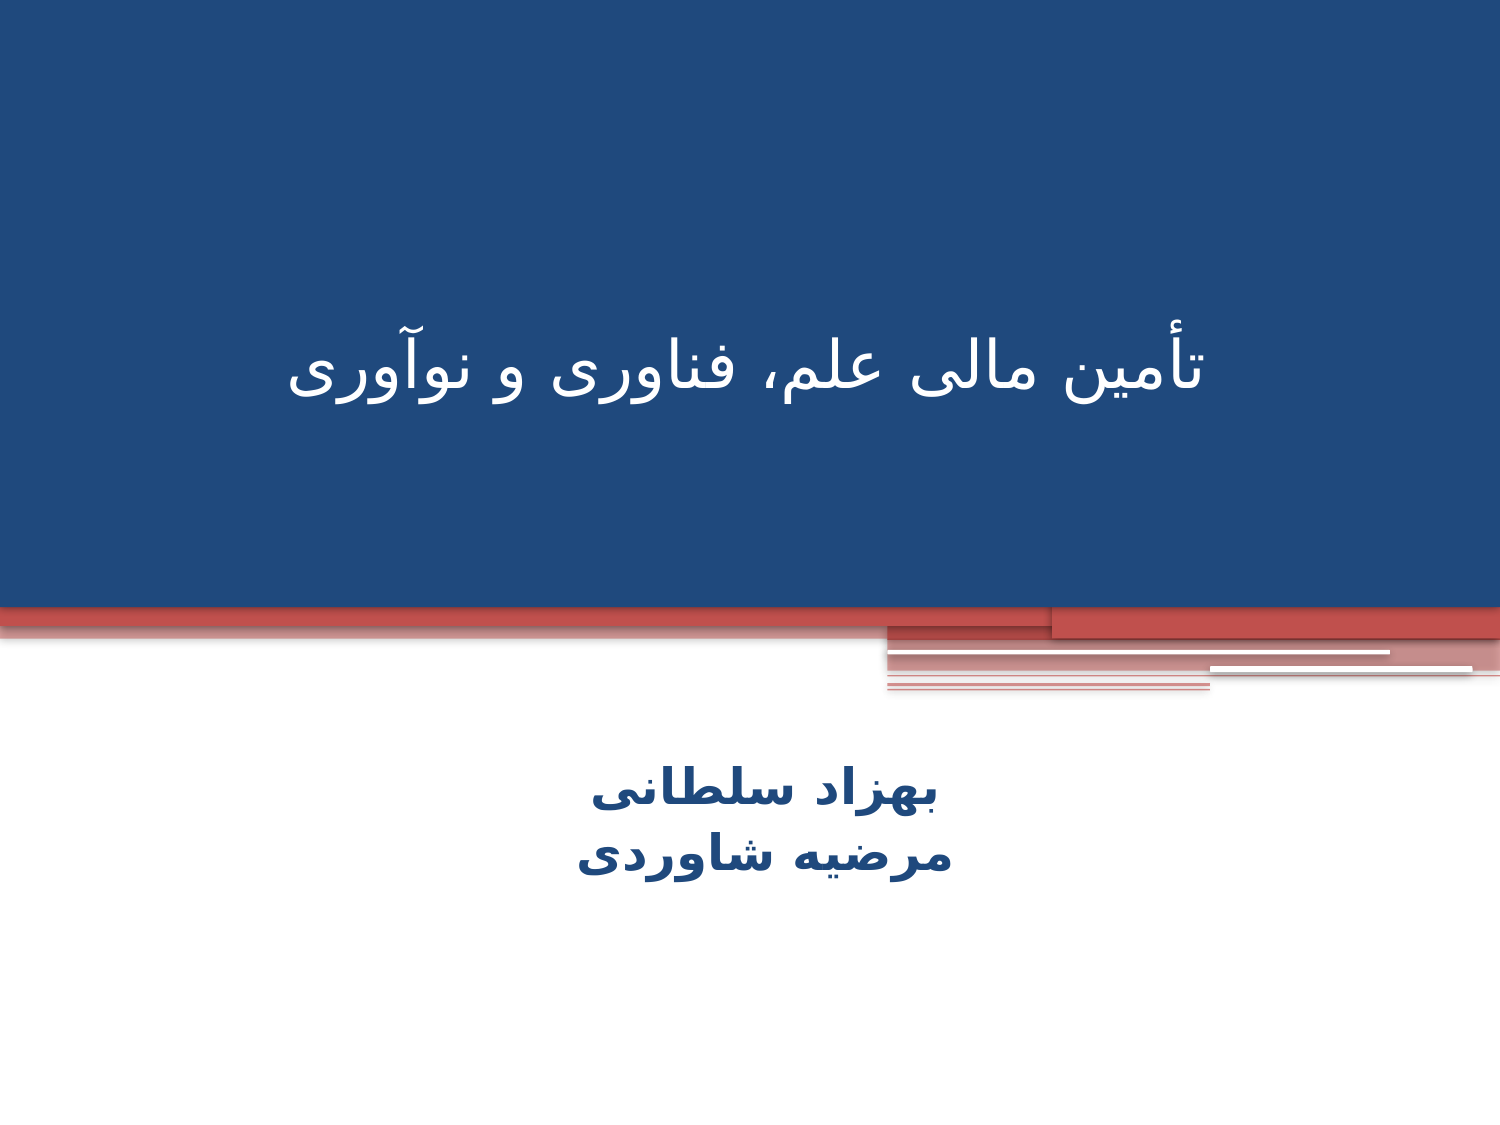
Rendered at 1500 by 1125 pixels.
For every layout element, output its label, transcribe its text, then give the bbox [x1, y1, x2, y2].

subtitle بهزاد سلطانی مرضیه شاوردی [324, 680, 1217, 1000]
title تأمین مالی علم، فناوری و نوآوری [53, 243, 1441, 409]
